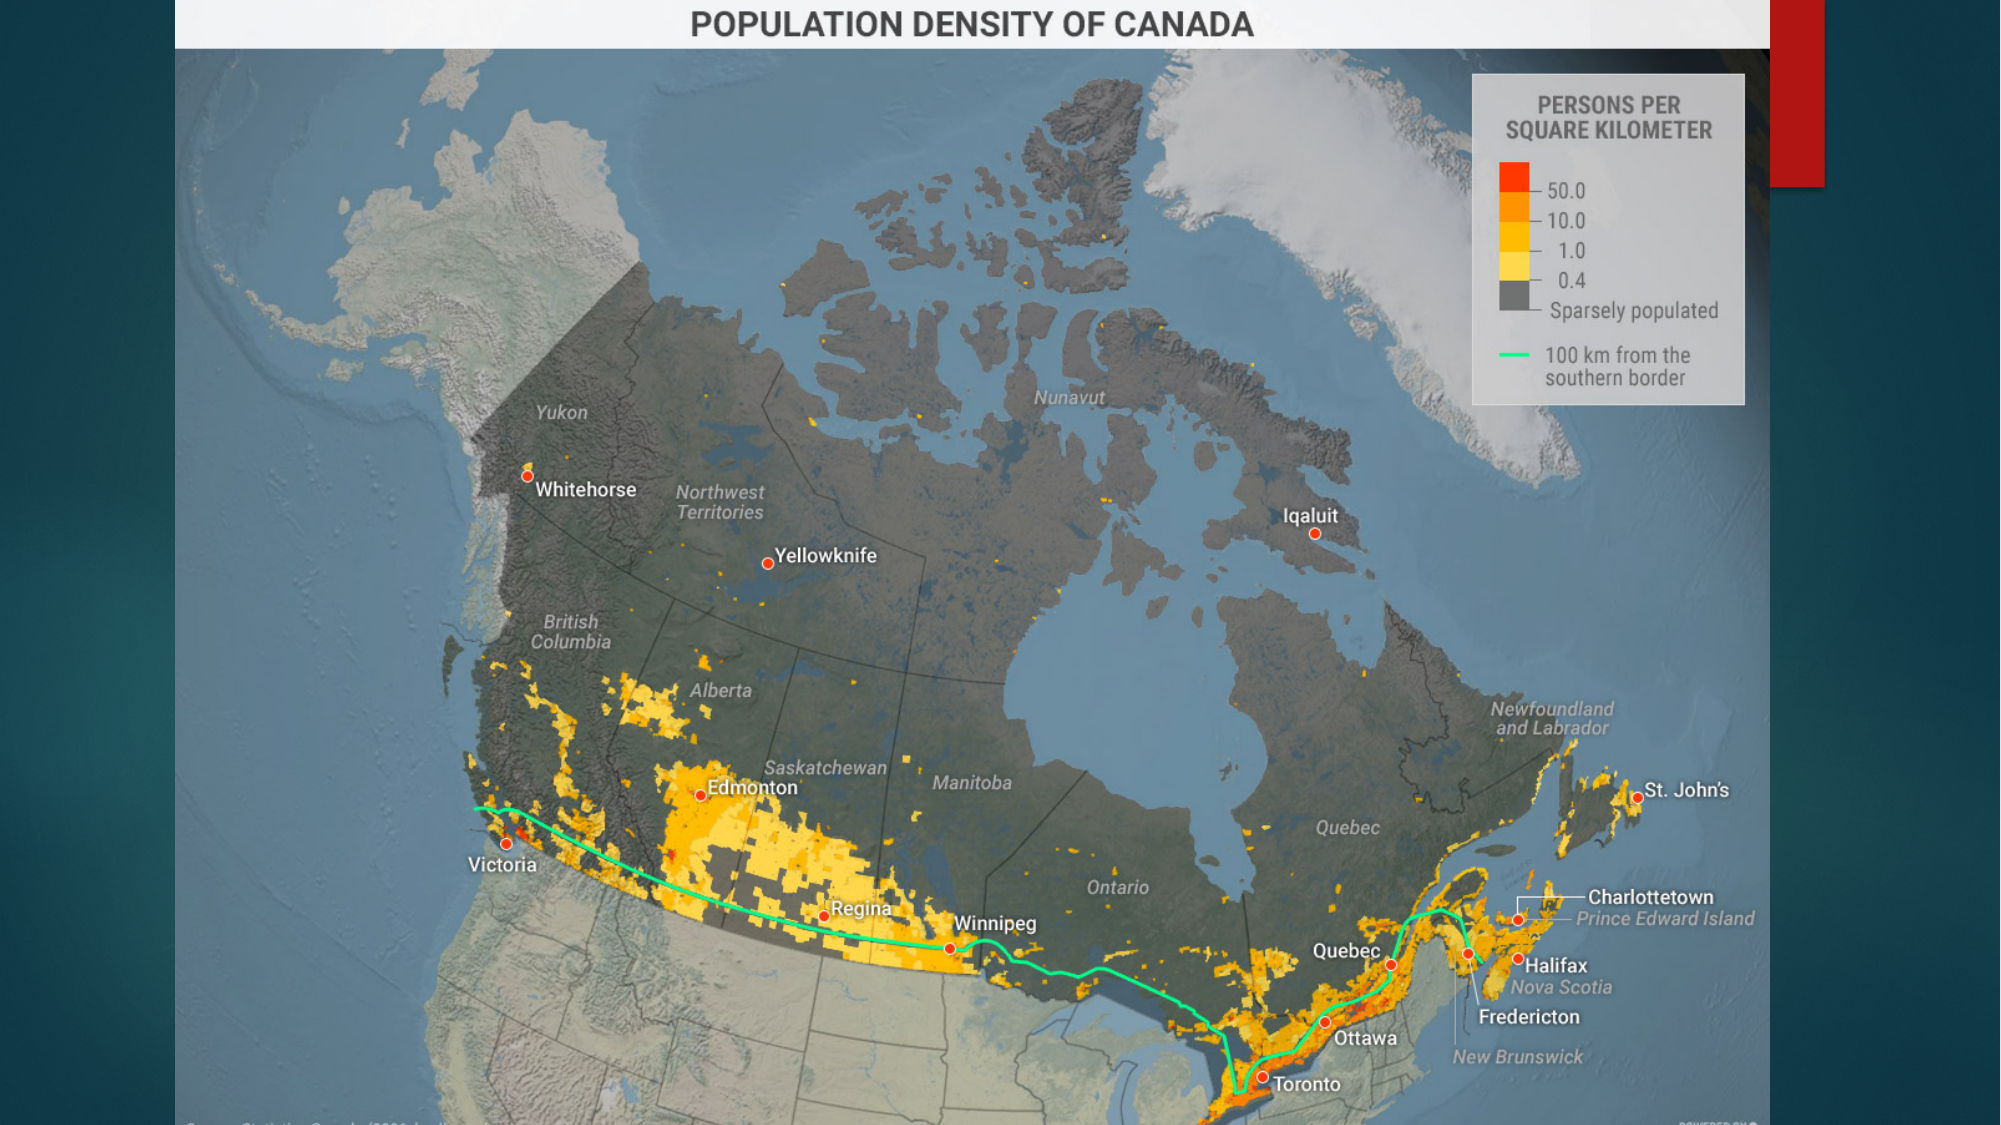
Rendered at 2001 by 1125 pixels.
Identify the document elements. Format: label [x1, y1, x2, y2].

picture [0, 0, 1770, 1125]
